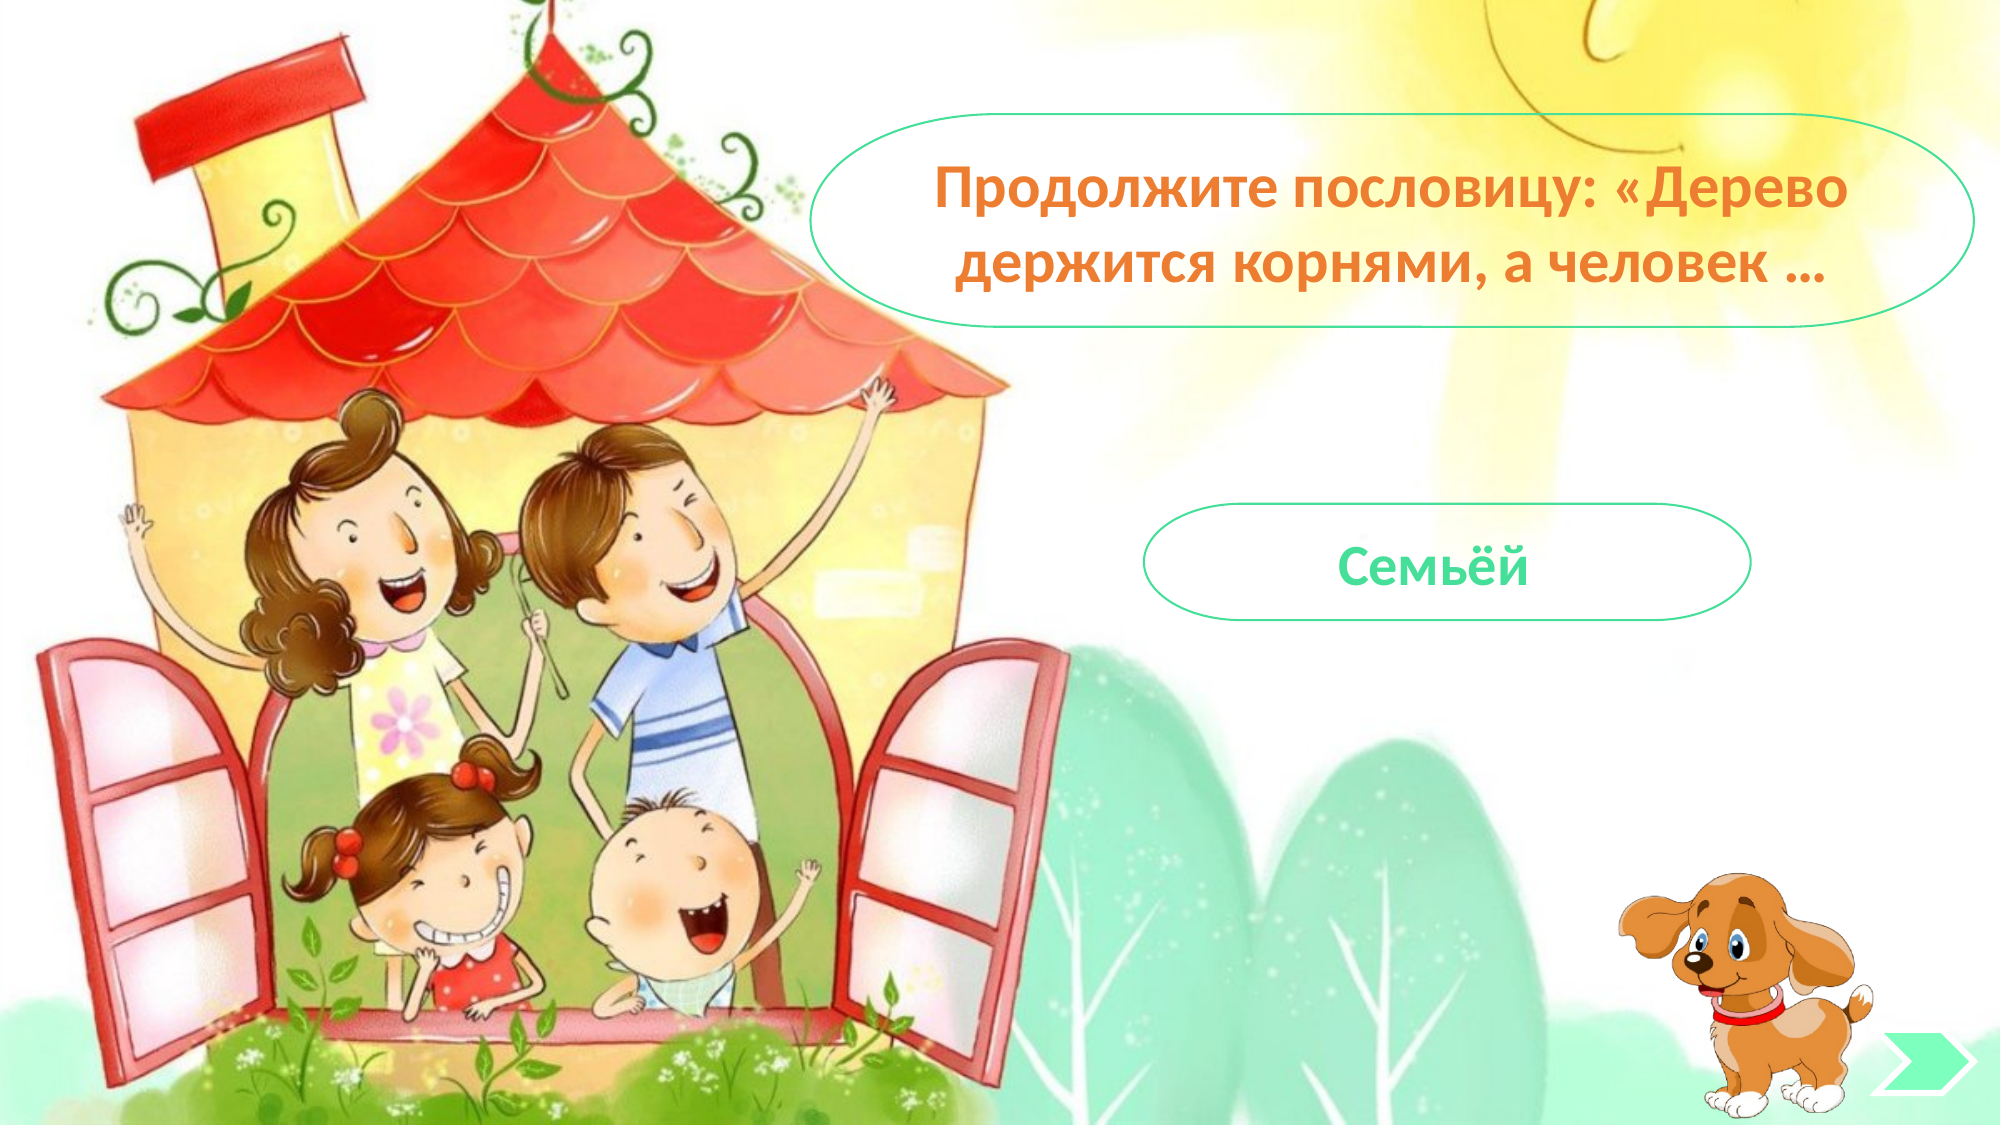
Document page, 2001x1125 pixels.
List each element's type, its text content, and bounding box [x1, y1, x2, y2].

text_box Семьёй [1142, 502, 1752, 622]
text_box Продолжите пословицу: «Дерево держится корнями, а человек … [809, 113, 1975, 328]
text_box [1877, 1028, 1976, 1095]
picture [0, 0, 2001, 1125]
